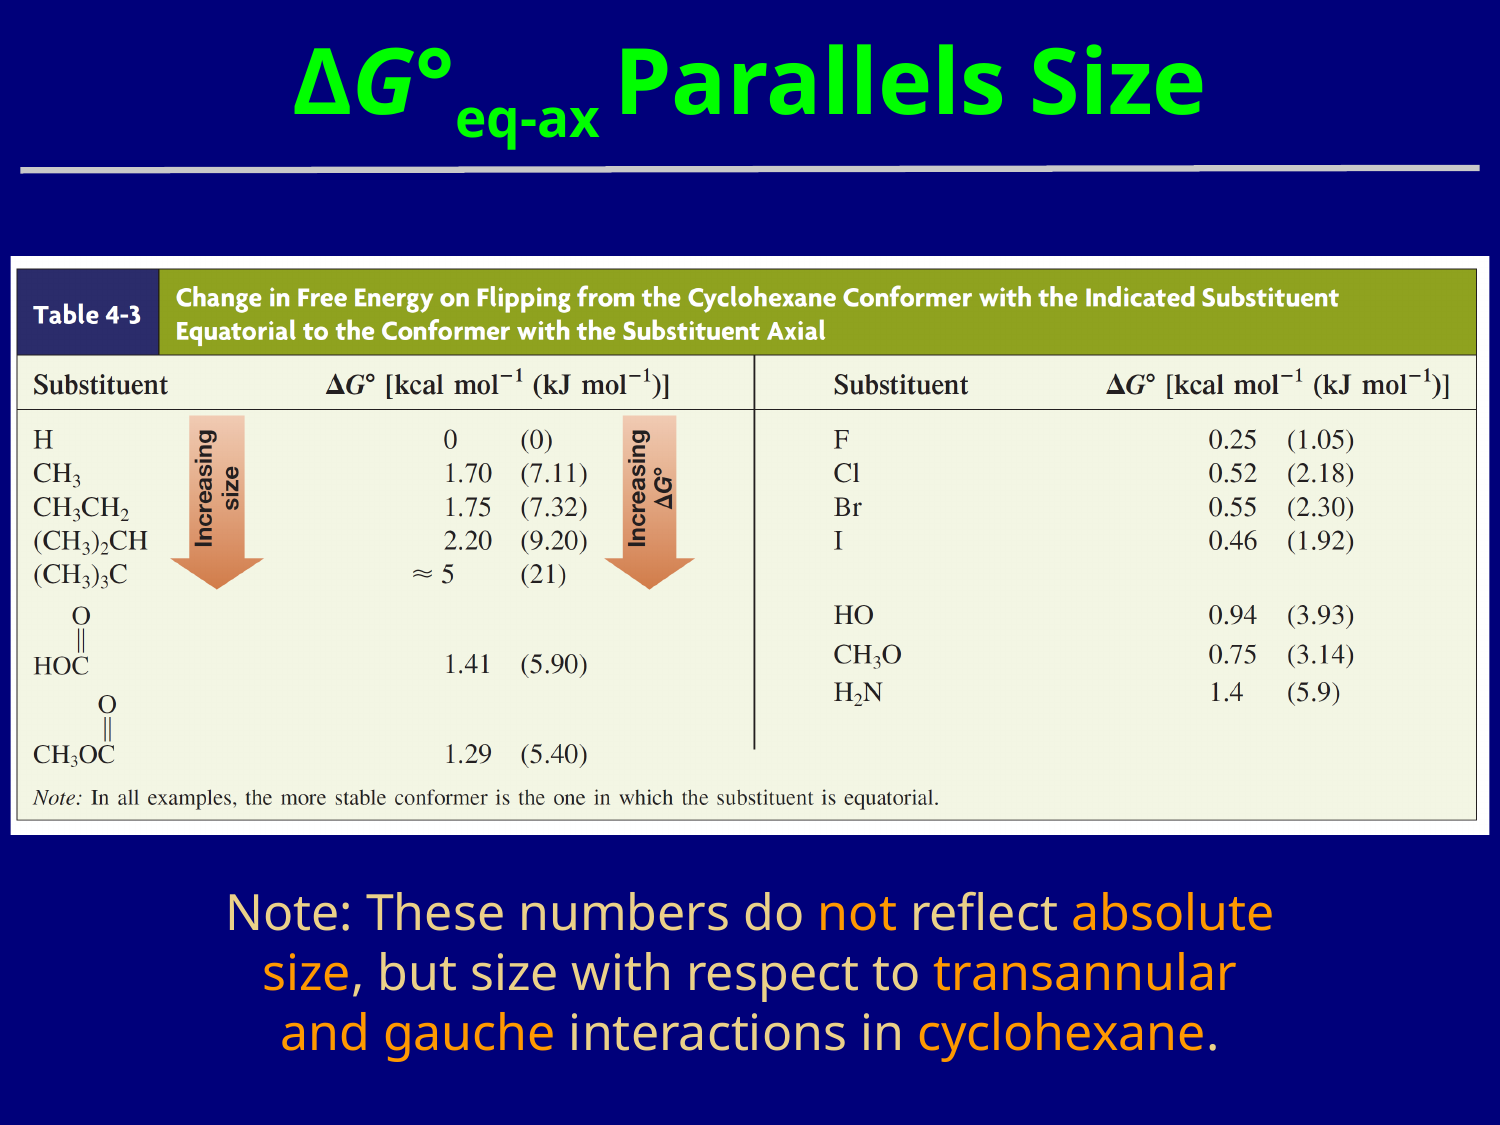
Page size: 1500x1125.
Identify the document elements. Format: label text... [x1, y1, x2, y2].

picture [10, 256, 1490, 835]
title ΔG°eq-ax Parallels Size [112, 21, 1388, 151]
text_box Note: These numbers do not reflect absolute size, but size with respect to transannular and gauche interactions in cyclohexane. [204, 873, 1296, 1068]
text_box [20, 167, 1480, 171]
